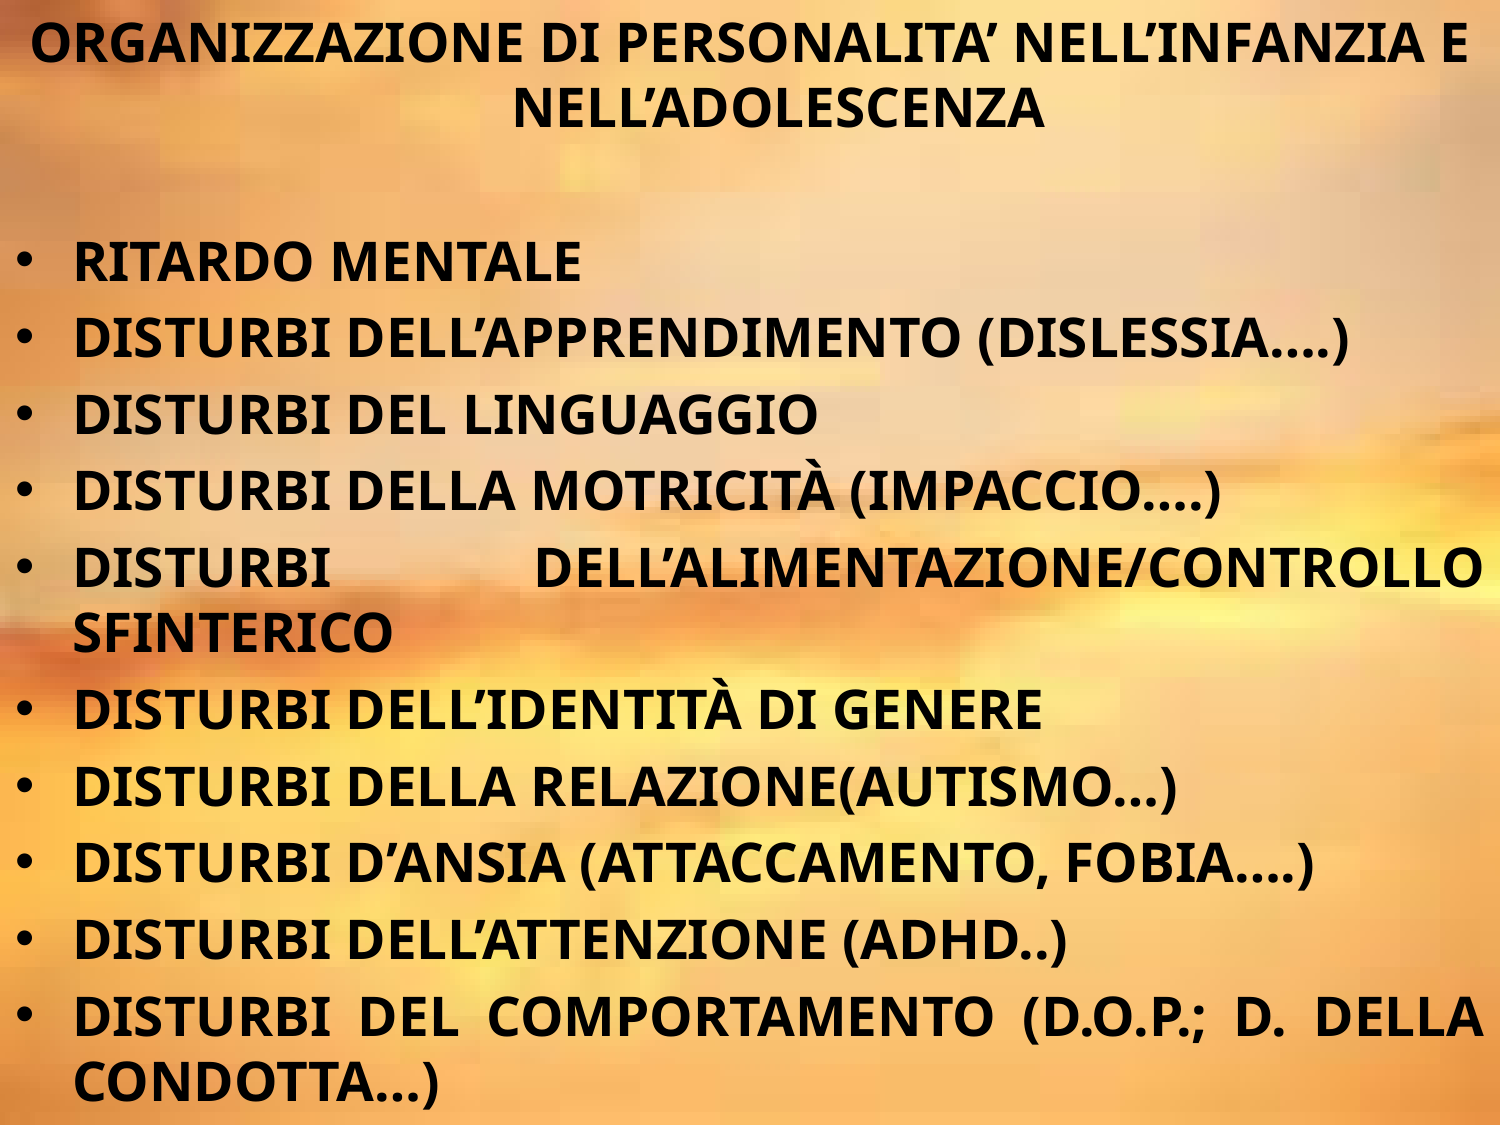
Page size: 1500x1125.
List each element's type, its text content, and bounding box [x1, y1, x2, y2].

list ORGANIZZAZIONE DI PERSONALITA’ NELL’INFANZIA E NELL’ADOLESCENZA RITARDO MENTALE DISTURBI DELL’APPRENDIMENTO (DISLESSIA….) DISTURBI DEL LINGUAGGIO DISTURBI DELLA MOTRICITÀ (IMPACCIO….) DISTURBI DELL’ALIMENTAZIONE/CONTROLLO SFINTERICO DISTURBI DELL’IDENTITÀ DI GENERE DISTURBI DELLA RELAZIONE(AUTISMO…) DISTURBI D’ANSIA (ATTACCAMENTO, FOBIA….) DISTURBI DELL’ATTENZIONE (ADHD..) DISTURBI DEL COMPORTAMENTO (D.O.P.; D. DELLA CONDOTTA…) [0, 0, 1500, 1125]
